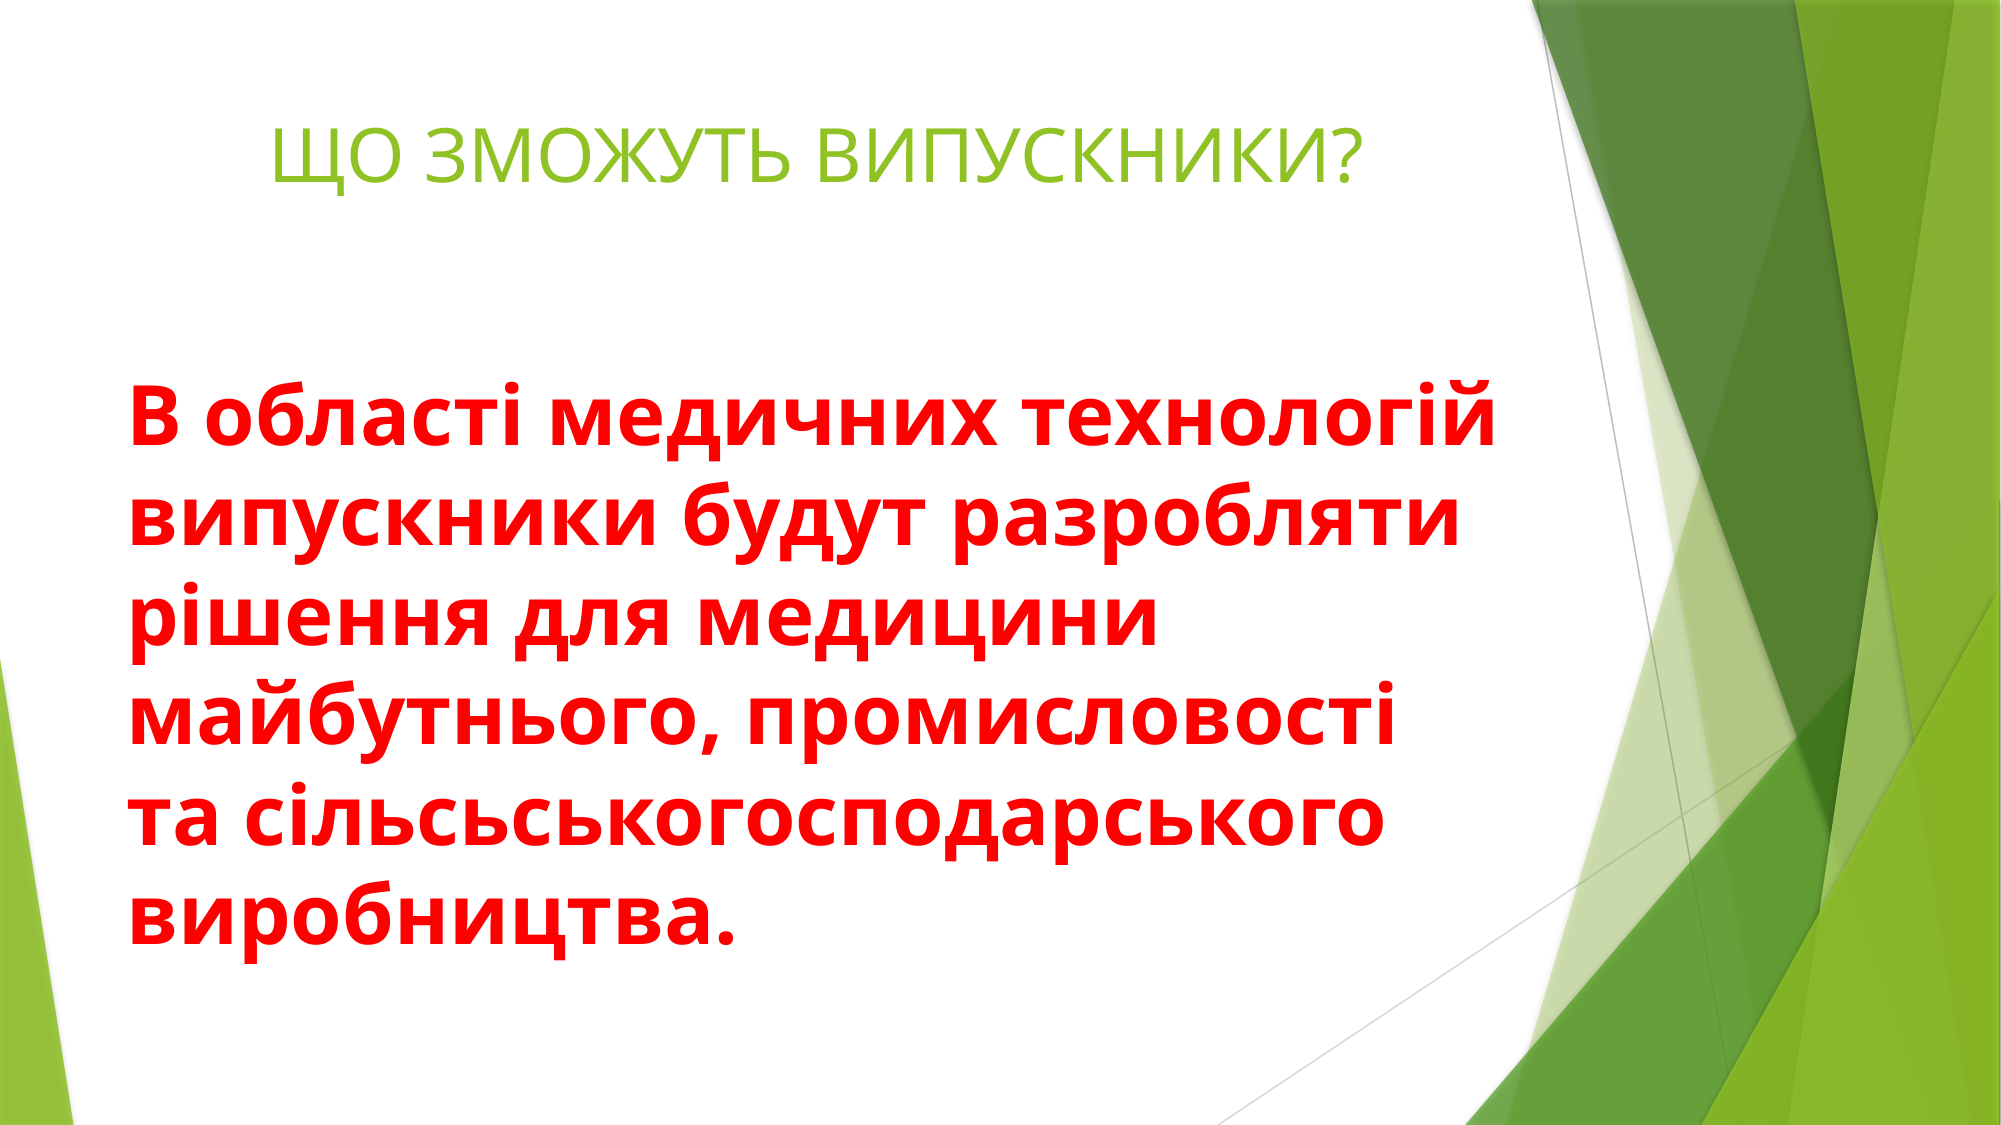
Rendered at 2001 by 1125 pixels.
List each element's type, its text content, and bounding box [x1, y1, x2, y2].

title ЩО ЗМОЖУТЬ ВИПУСКНИКИ? [111, 99, 1522, 317]
list В області медичних технологій випускники будут разробляти рішення для медицини майбутнього, промисловості та сільсьськогосподарського виробництва. [111, 354, 1522, 992]
